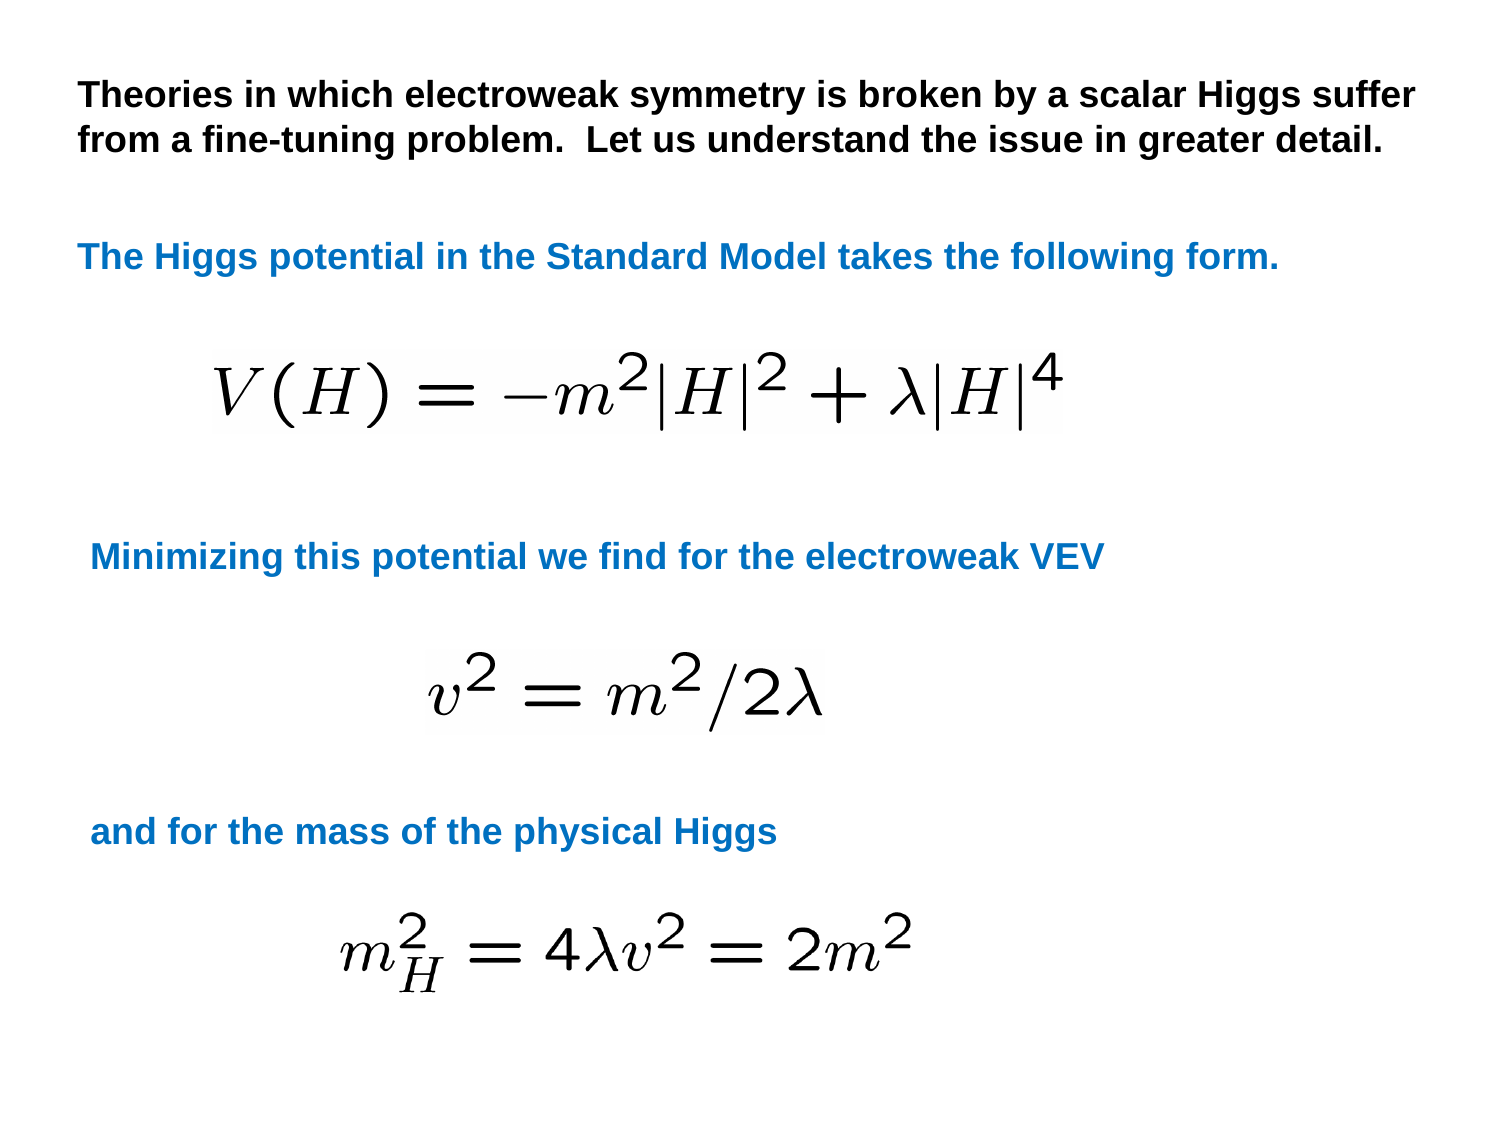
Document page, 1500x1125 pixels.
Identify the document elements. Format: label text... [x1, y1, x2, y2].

text_box Theories in which electroweak symmetry is broken by a scalar Higgs suffer from a fine-tuning problem. Let us understand the issue in greater detail. [62, 62, 1438, 168]
picture [212, 349, 1063, 434]
text_box and for the mass of the physical Higgs [75, 799, 794, 860]
picture [424, 649, 826, 736]
picture [337, 912, 913, 994]
text_box Minimizing this potential we find for the electroweak VEV [75, 524, 1121, 585]
text_box The Higgs potential in the Standard Model takes the following form. [62, 224, 1297, 285]
